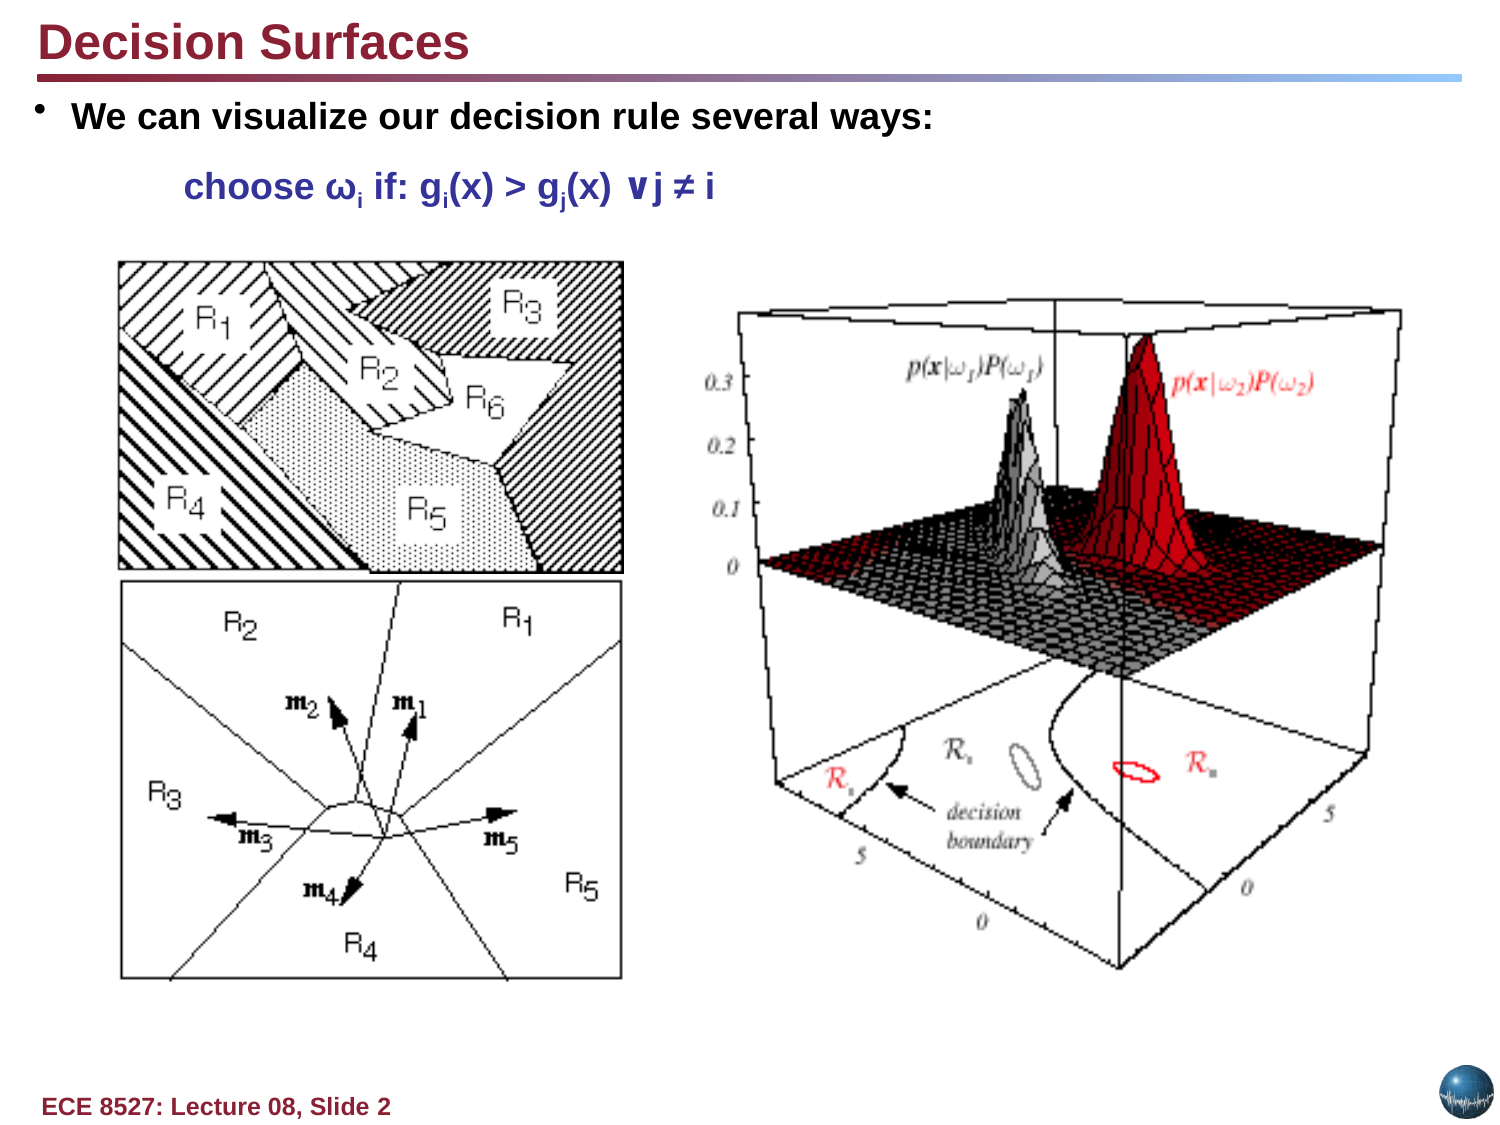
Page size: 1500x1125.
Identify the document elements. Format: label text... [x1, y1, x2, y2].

picture [682, 272, 1451, 995]
picture [1439, 1065, 1494, 1119]
text_box We can visualize our decision rule several ways: choose ωi if: gi(x) > gj(x) ∨j ≠ i [33, 91, 1467, 251]
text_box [110, 256, 634, 987]
text_box Decision Surfaces [37, 9, 1163, 70]
